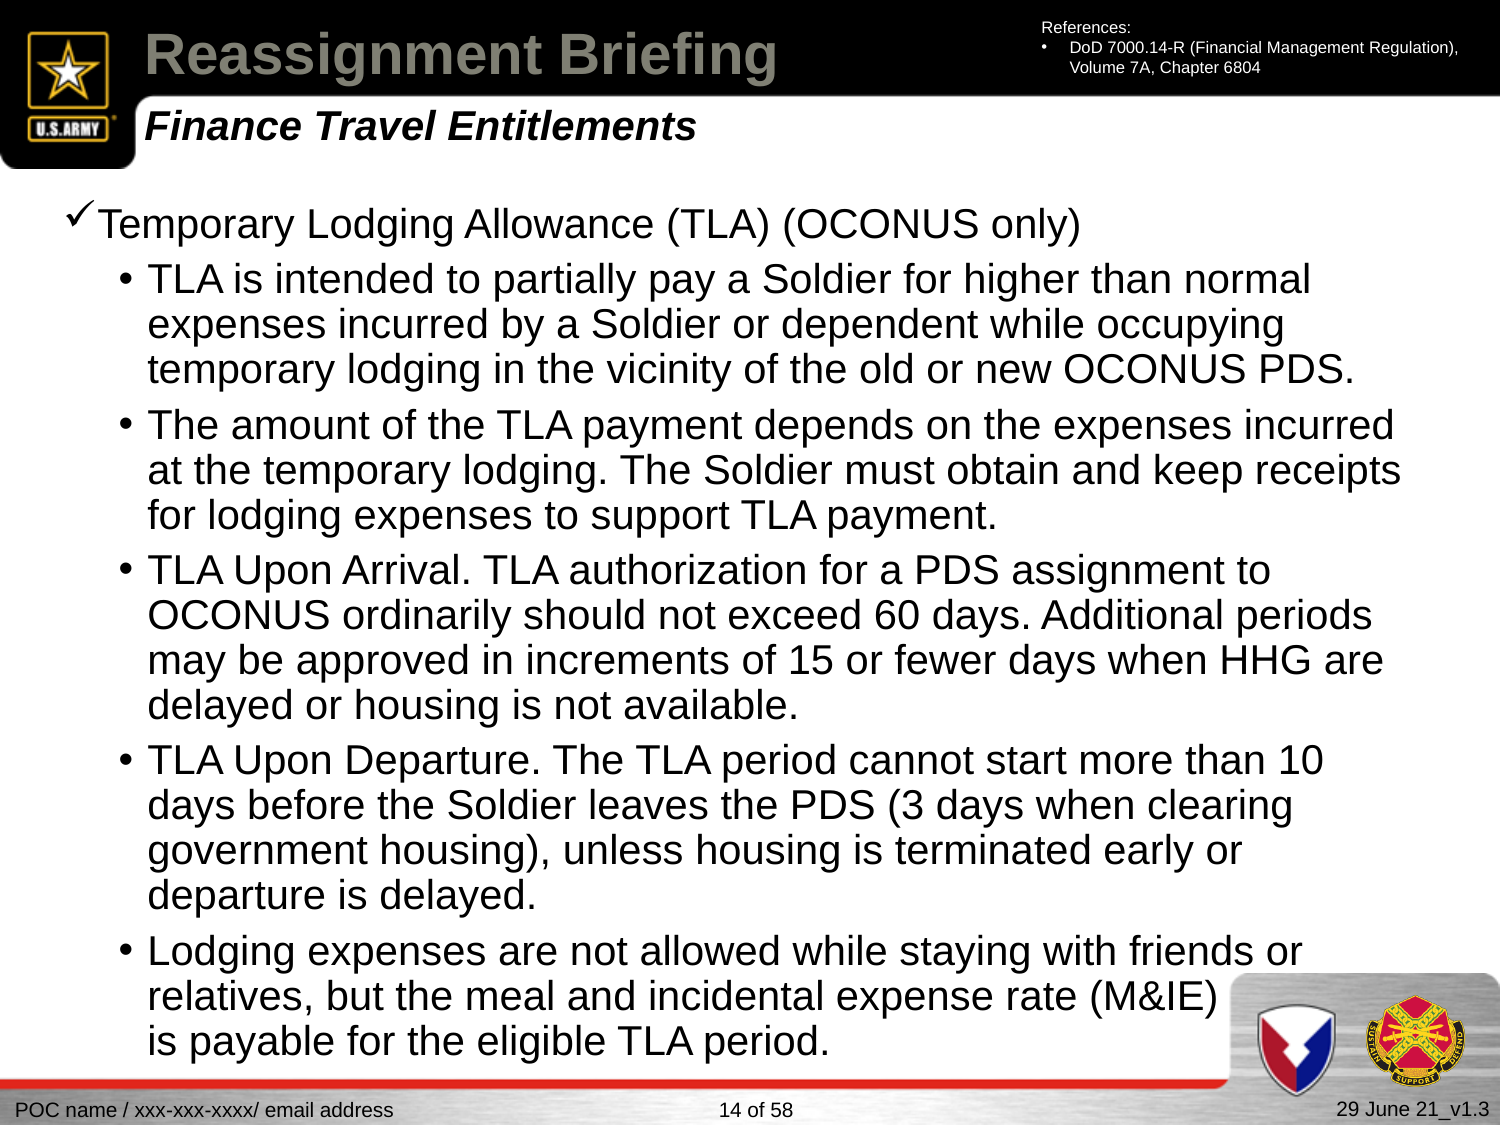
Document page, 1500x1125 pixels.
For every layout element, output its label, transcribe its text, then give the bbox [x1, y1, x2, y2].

text_box Reassignment Briefing [114, 16, 1390, 95]
picture [0, 973, 1500, 1125]
text_box Finance Travel Entitlements [129, 97, 1356, 158]
text_box References: DoD 7000.14-R (Financial Management Regulation), Volume 7A, Chapter 6804 [1026, 9, 1497, 85]
text_box Temporary Lodging Allowance (TLA) (OCONUS only) TLA is intended to partially pay a Soldier for higher than normal expenses incurred by a Soldier or dependent while occupying temporary lodging in the vicinity of the old or new OCONUS PDS. The amount of the TLA payment depends on the expenses incurred at the temporary lodging. The Soldier must obtain and keep receipts for lodging expenses to support TLA payment. TLA Upon Arrival. TLA authorization for a PDS assignment to OCONUS ordinarily should not exceed 60 days. Additional periods may be approved in increments of 15 or fewer days when HHG are delayed or housing is not available. TLA Upon Departure. The TLA period cannot start more than 10 days before the Soldier leaves the PDS (3 days when clearing government housing), unless housing is terminated early or departure is delayed. Lodging expenses are not allowed while staying with friends or relatives, but the meal and incidental expense rate (M&IE) is payable for the eligible TLA period. [48, 195, 1425, 1074]
picture [0, 0, 1500, 169]
